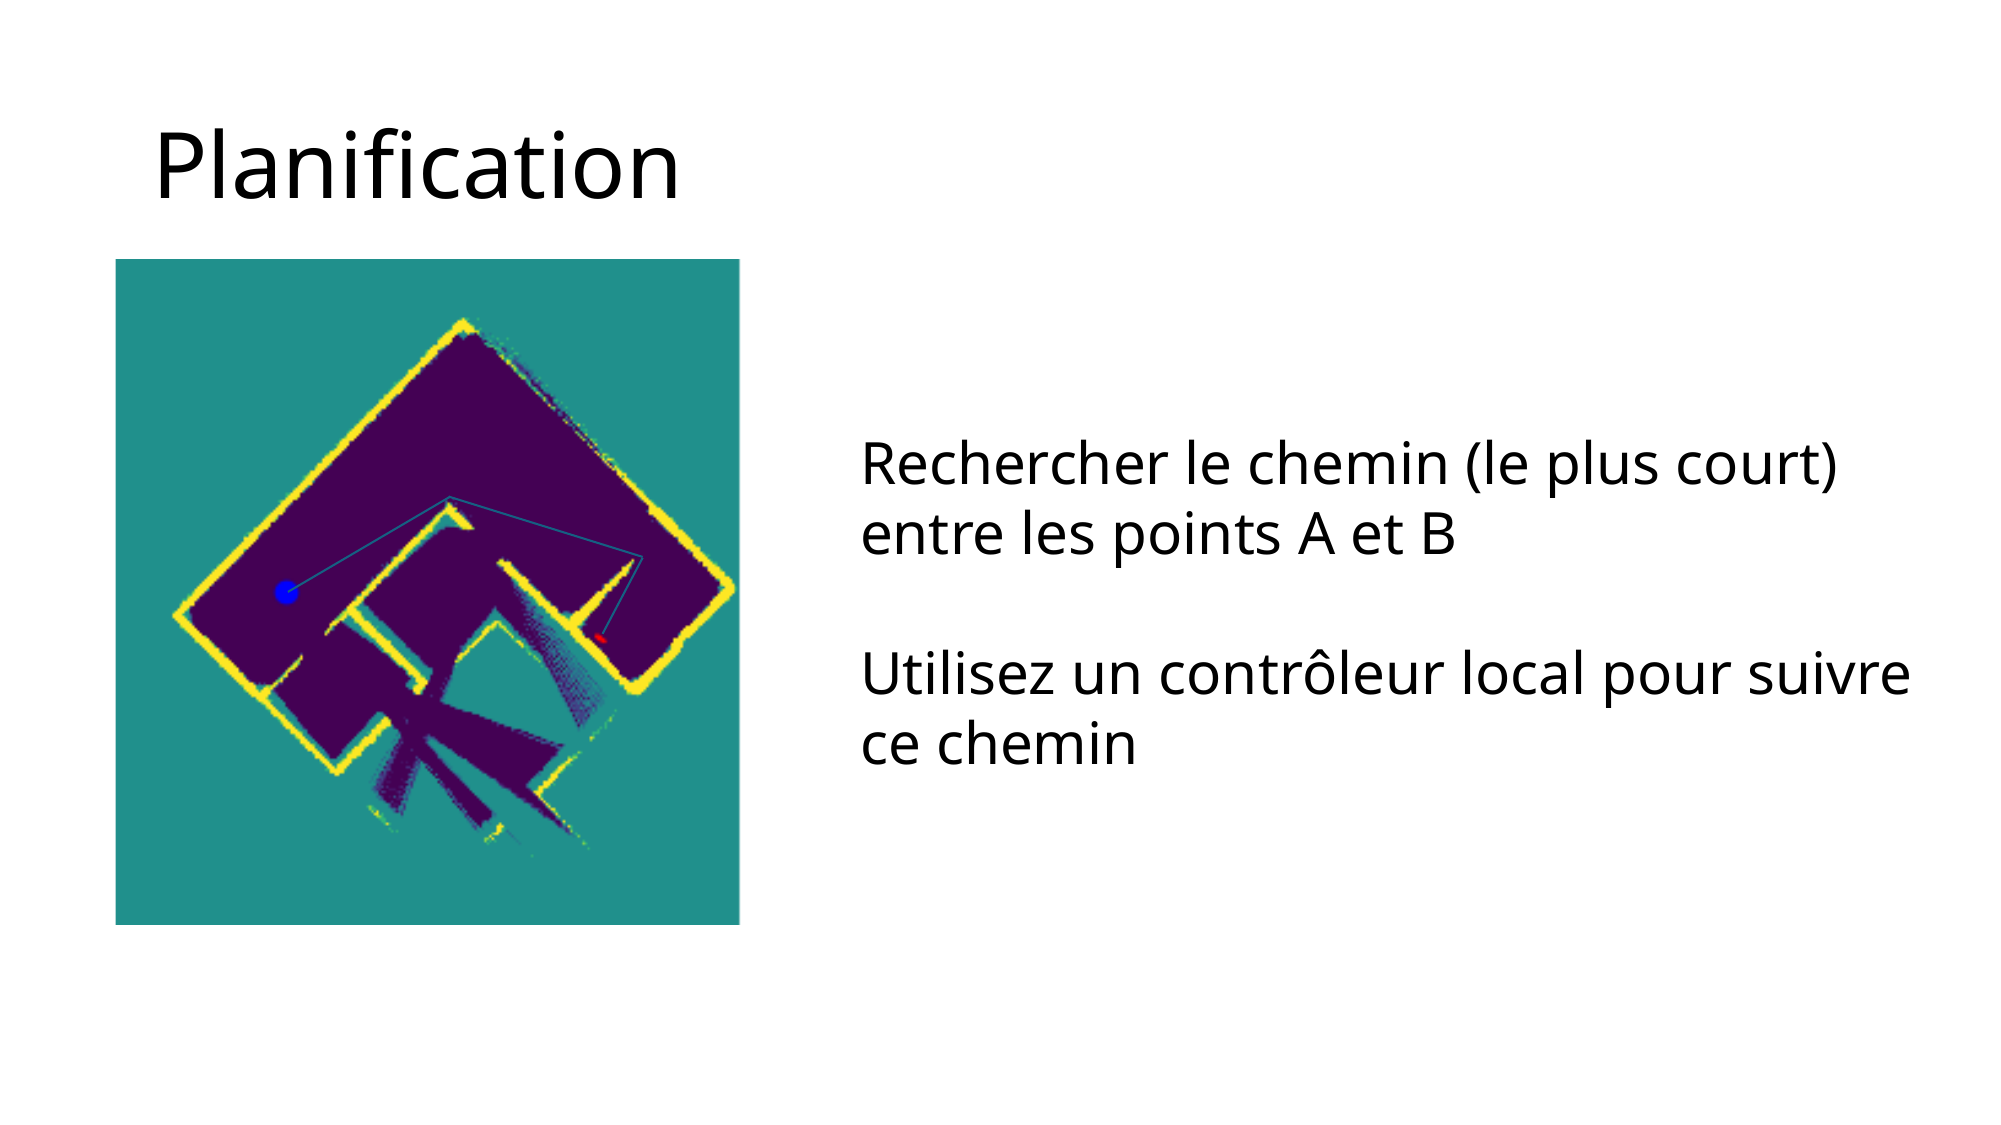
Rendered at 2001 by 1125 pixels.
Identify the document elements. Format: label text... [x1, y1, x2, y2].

text_box Rechercher le chemin (le plus court) entre les points A et B Utilisez un contrôleur local pour suivre ce chemin [845, 418, 1960, 784]
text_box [451, 496, 644, 558]
picture [114, 258, 771, 925]
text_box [287, 496, 451, 593]
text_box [602, 558, 644, 635]
title Planification [137, 59, 1863, 278]
